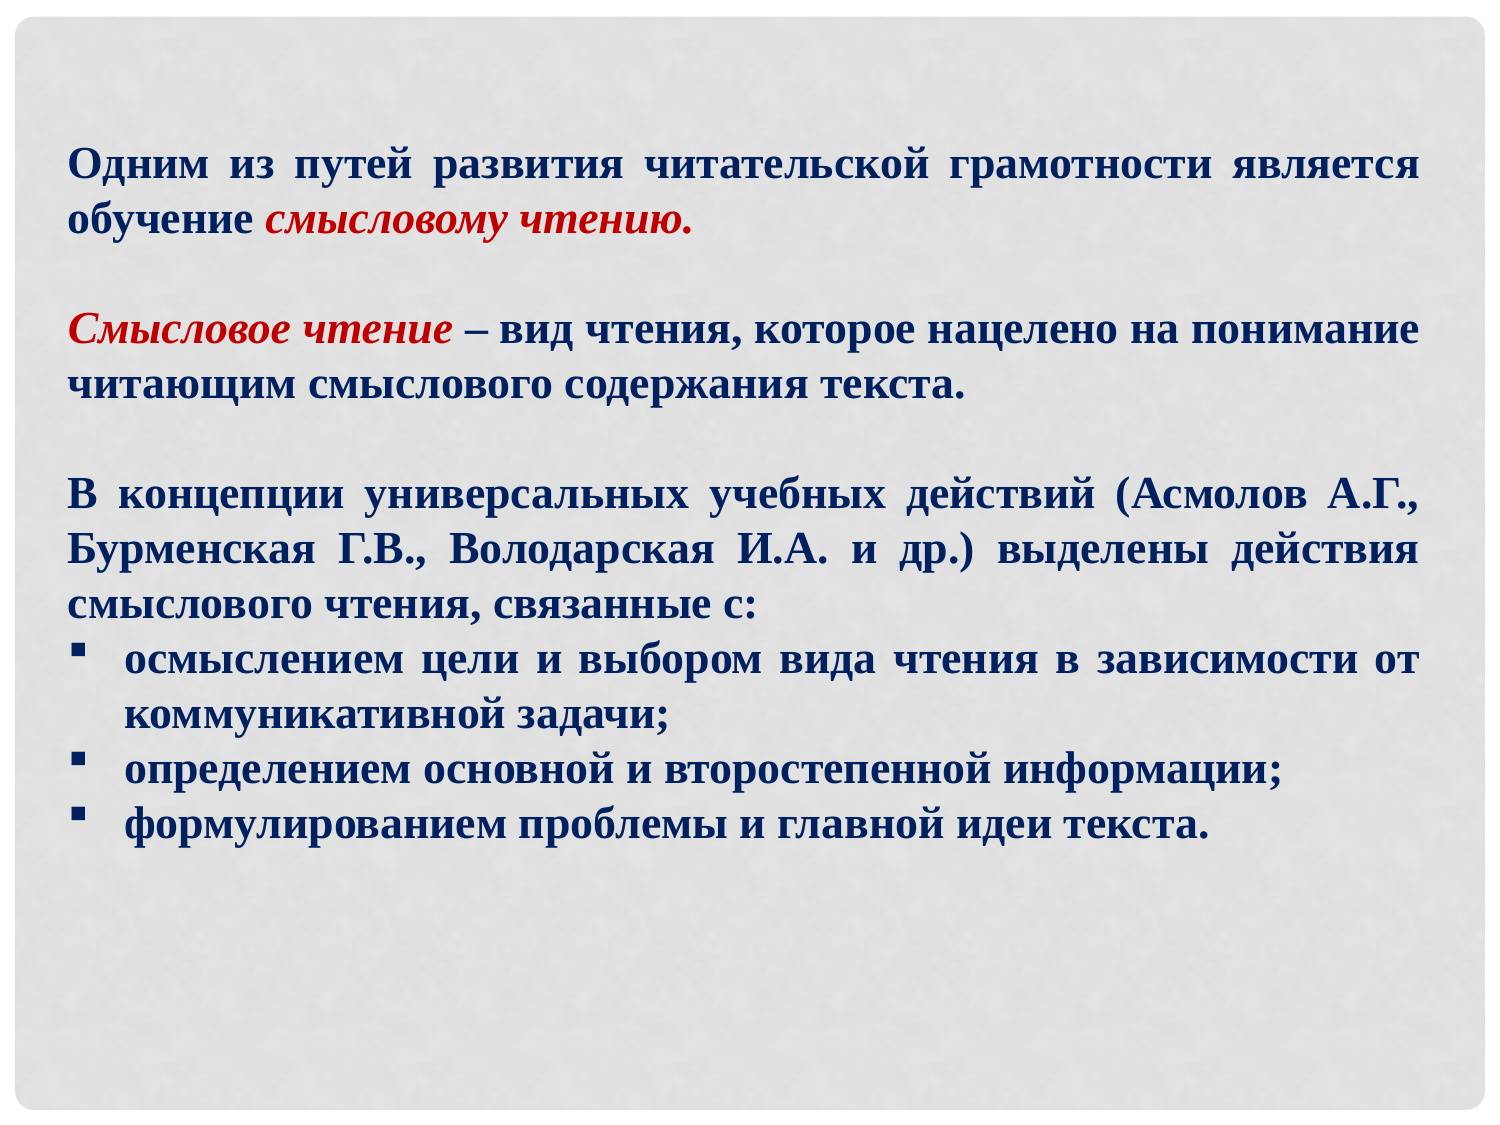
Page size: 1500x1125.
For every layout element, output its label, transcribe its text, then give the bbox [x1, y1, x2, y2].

text_box Одним из путей развития читательской грамотности является обучение смысловому чтению. Смысловое чтение – вид чтения, которое нацелено на понимание читающим смыслового содержания текста. В концепции универсальных учебных действий (Асмолов А.Г., Бурменская Г.В., Володарская И.А. и др.) выделены действия смыслового чтения, связанные с: осмыслением цели и выбором вида чтения в зависимости от коммуникативной задачи; определением основной и второстепенной информации; формулированием проблемы и главной идеи текста. [53, 125, 1436, 855]
